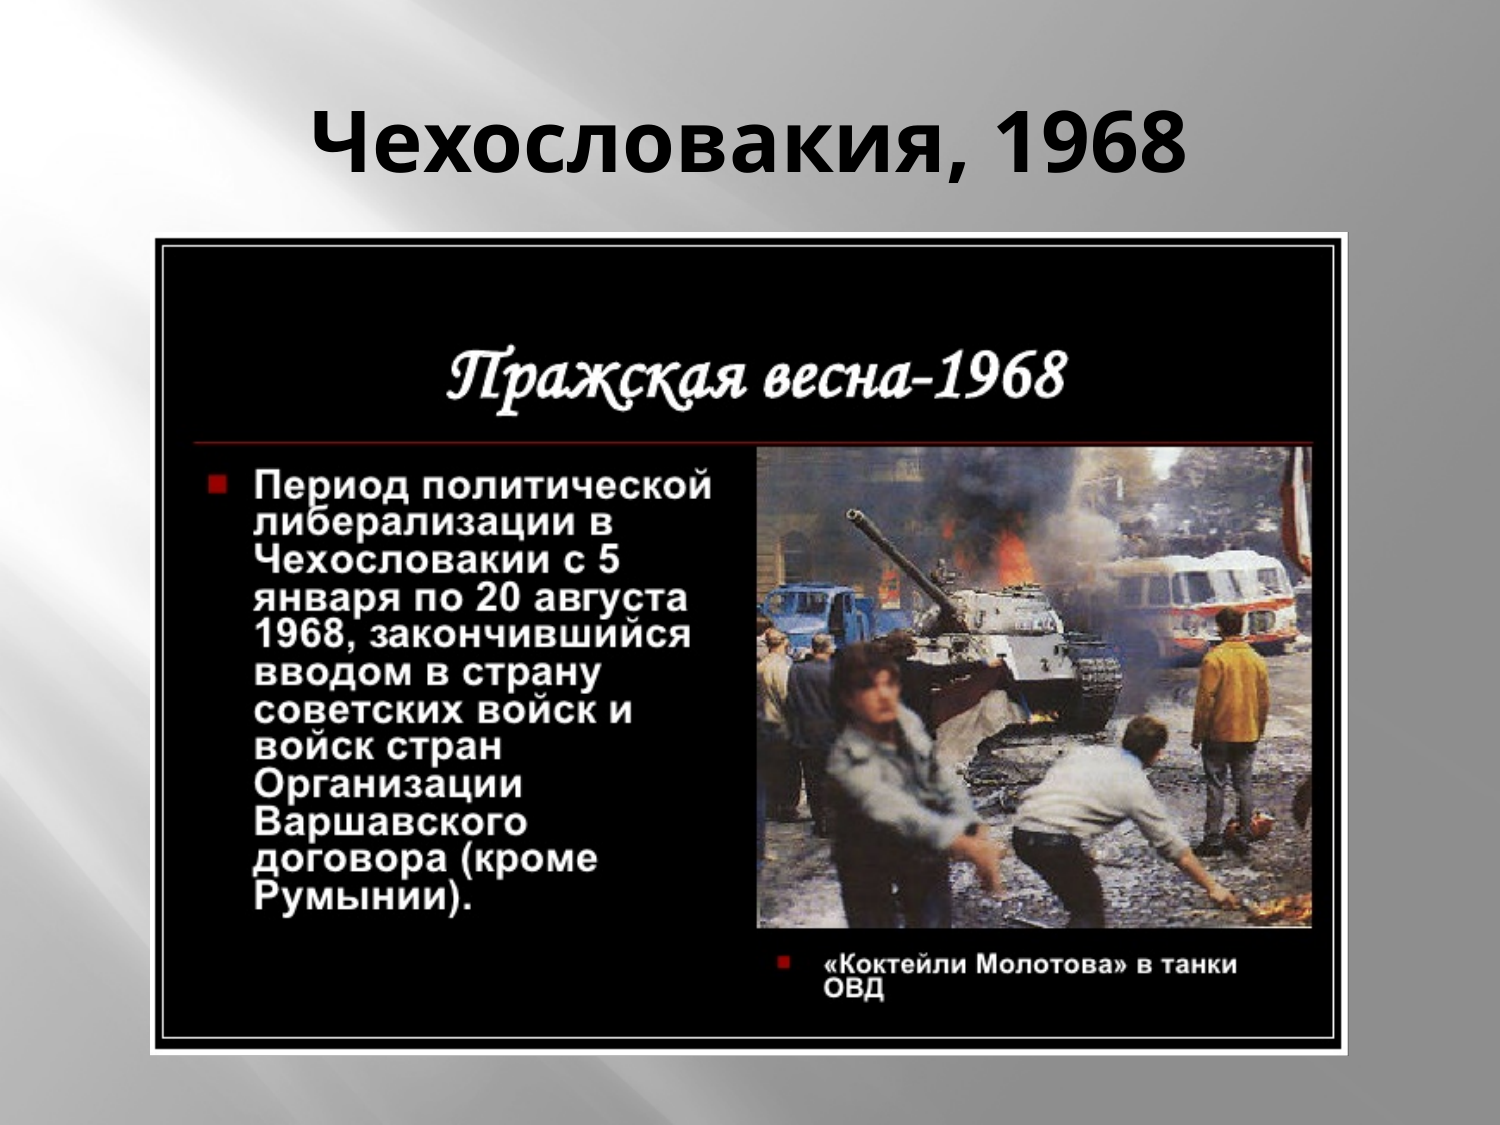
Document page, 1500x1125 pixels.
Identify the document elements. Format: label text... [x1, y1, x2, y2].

title Чехословакия, 1968 [75, 45, 1425, 233]
picture [149, 232, 1349, 1056]
